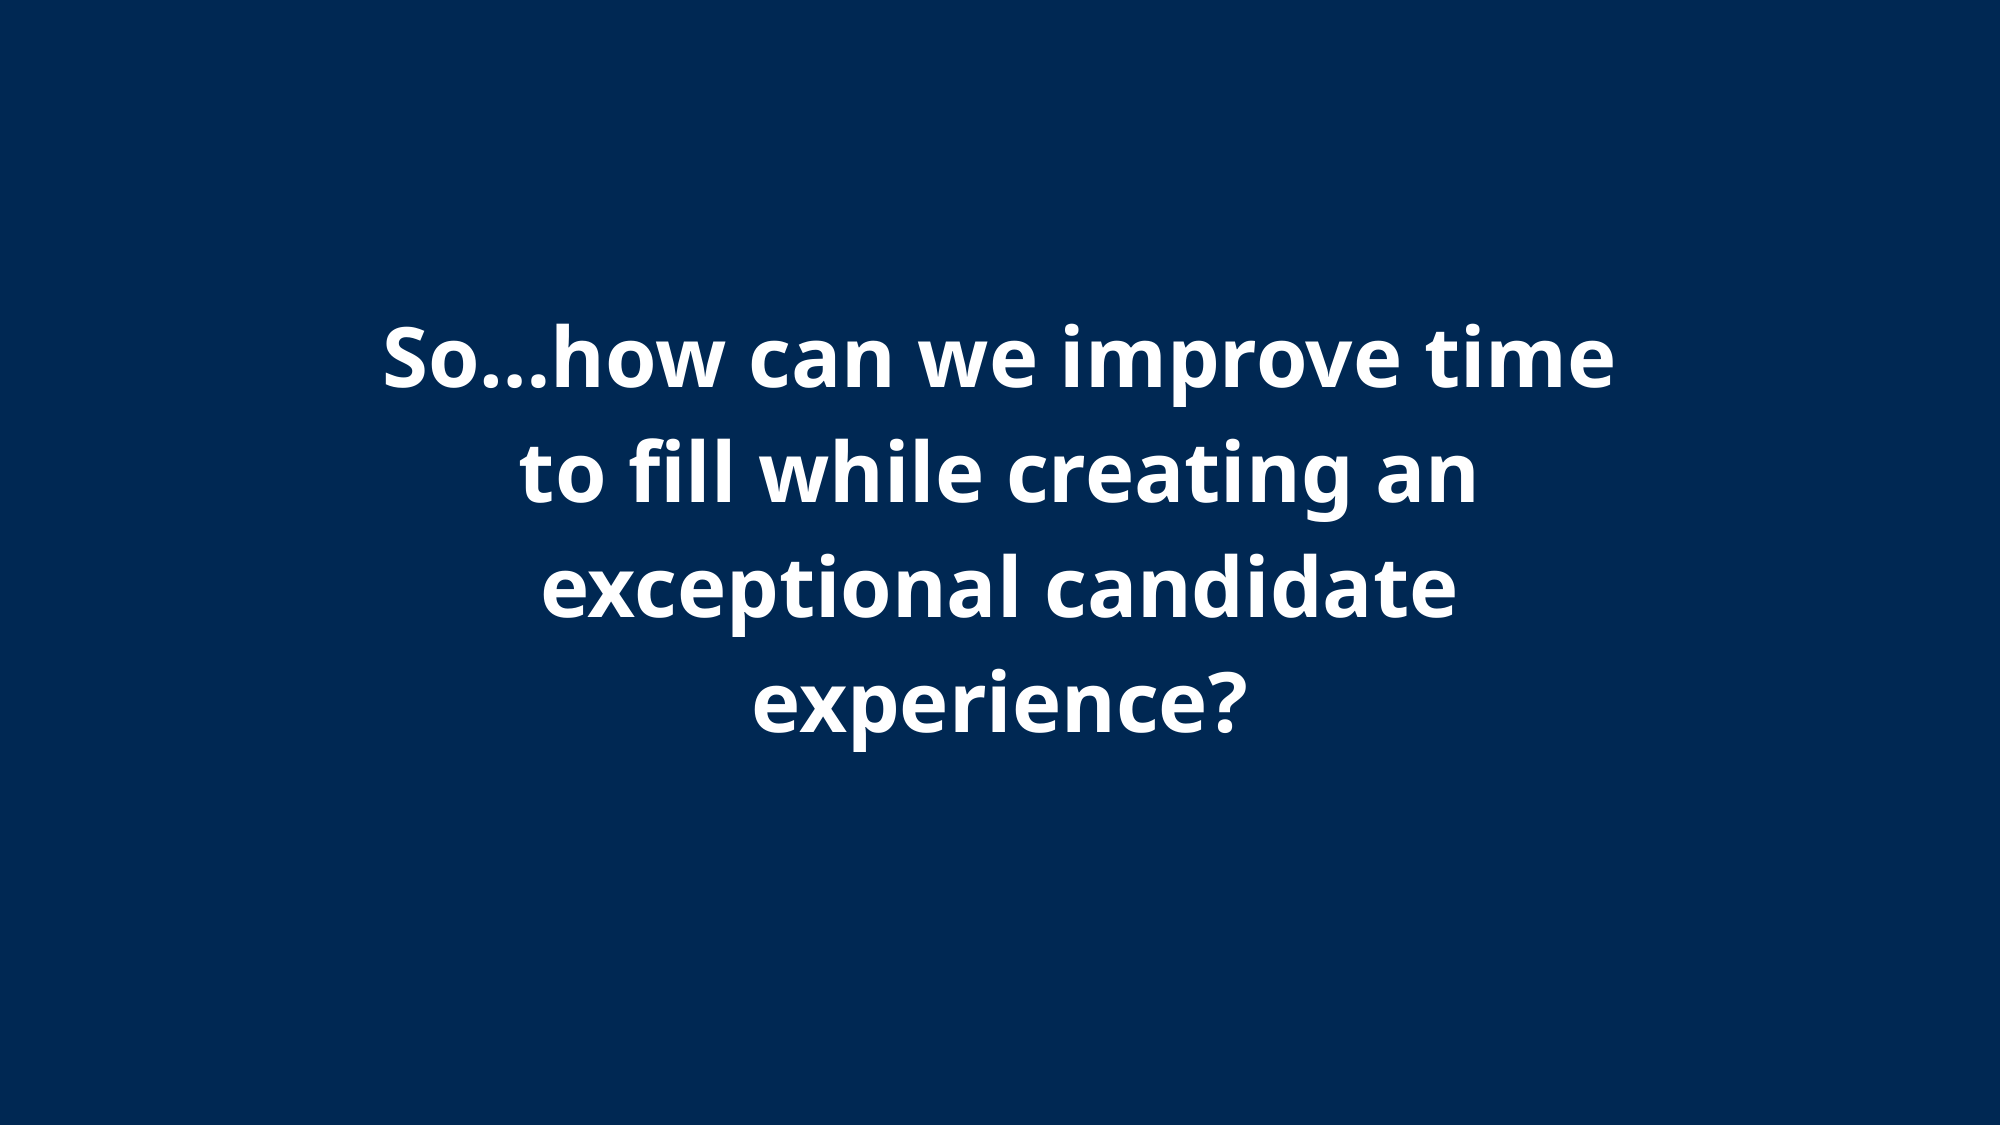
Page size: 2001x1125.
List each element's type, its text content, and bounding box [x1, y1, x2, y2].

title So…how can we improve time to fill while creating an exceptional candidate experience? [328, 402, 1672, 736]
